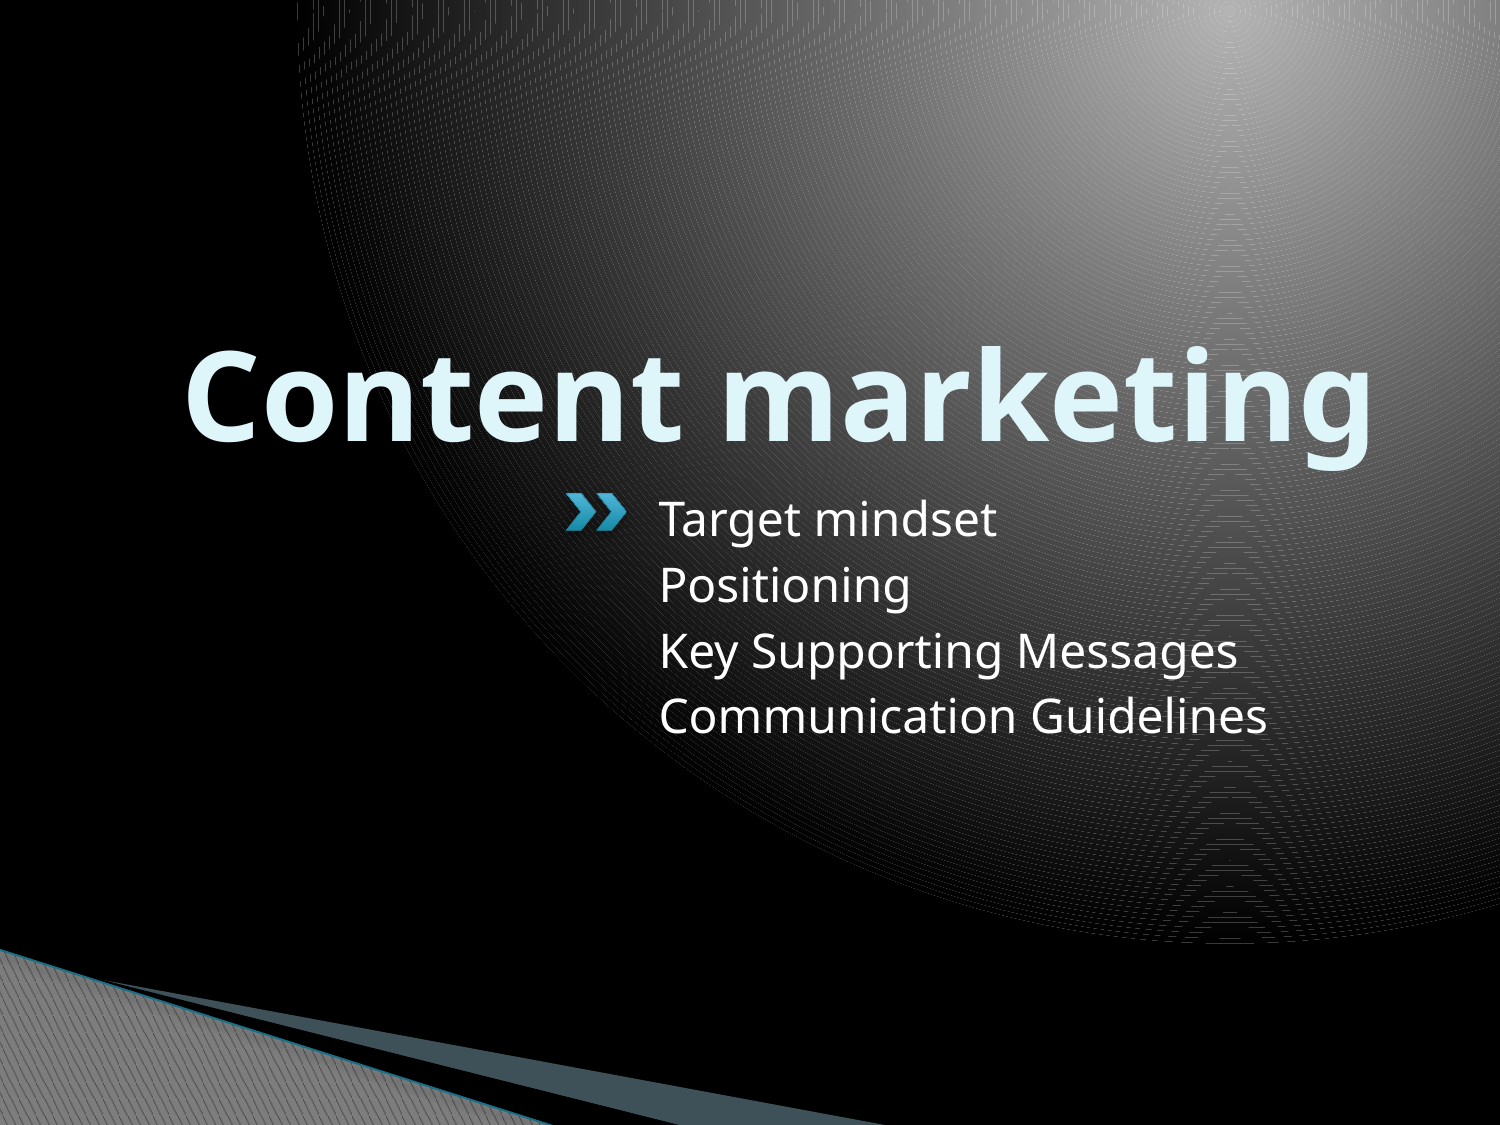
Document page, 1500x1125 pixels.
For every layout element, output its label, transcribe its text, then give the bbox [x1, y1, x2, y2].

list Target mindset Positioning Key Supporting Messages Communication Guidelines [643, 480, 1394, 763]
picture [0, 952, 543, 1125]
title Content marketing [118, 173, 1394, 474]
